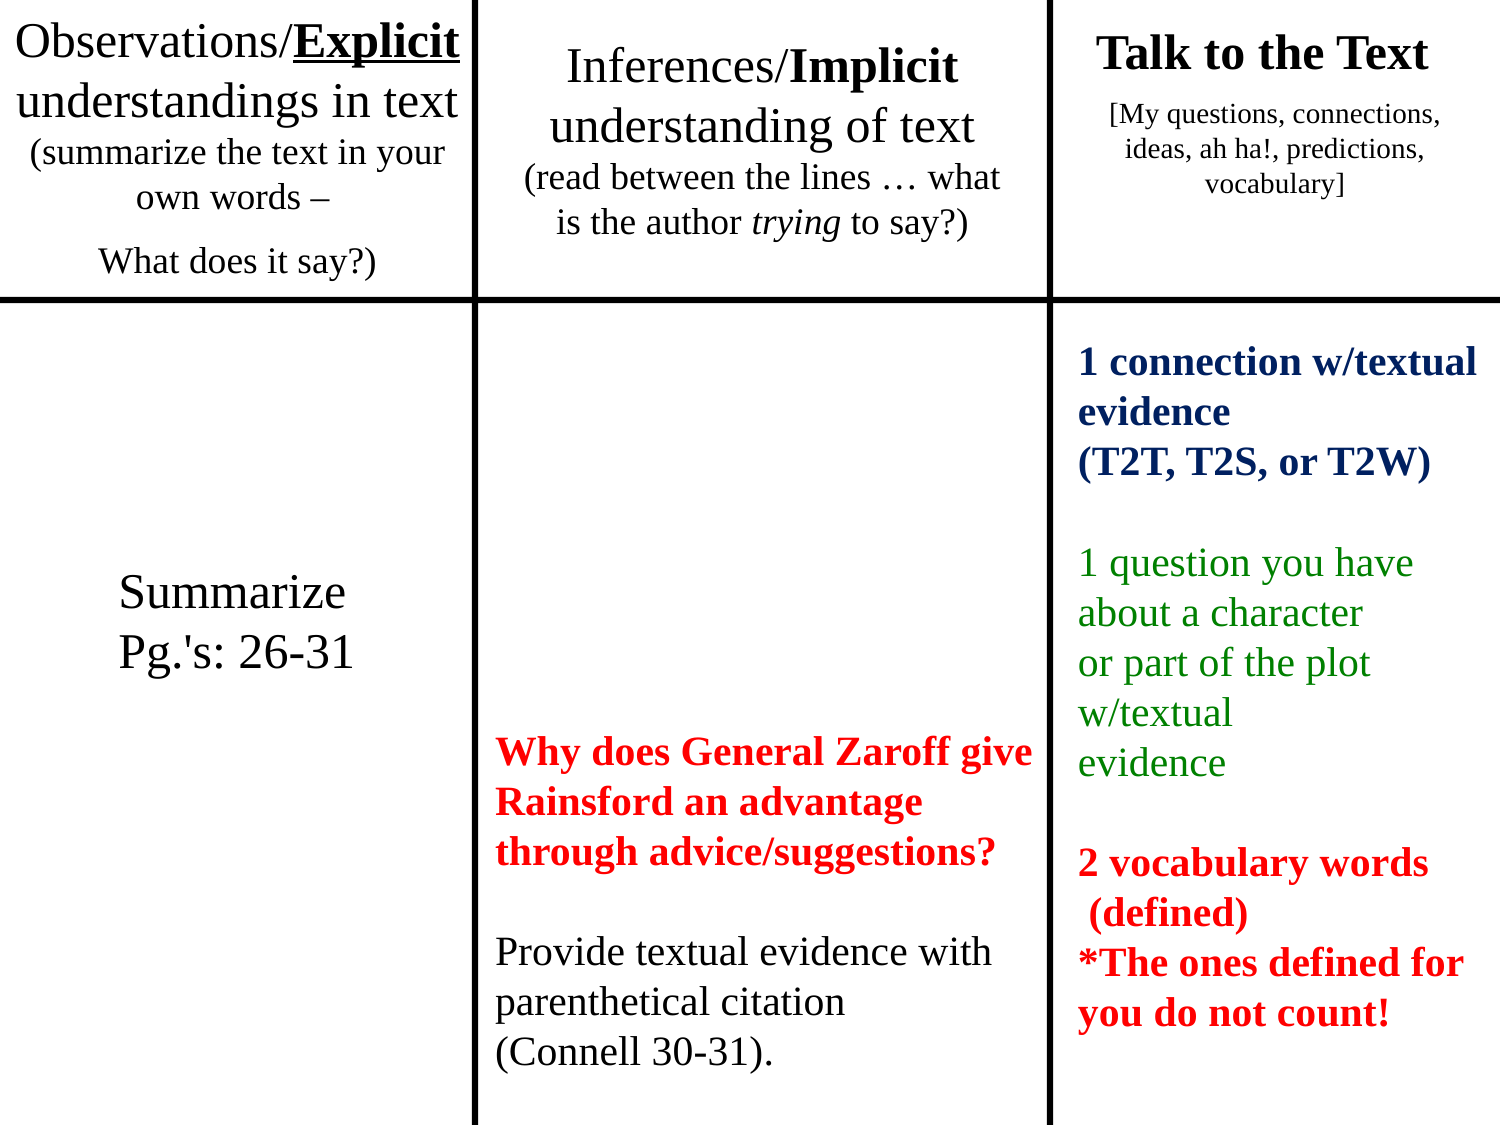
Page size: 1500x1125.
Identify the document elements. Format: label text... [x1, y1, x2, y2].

text_box Inferences/Implicit understanding of text (read between the lines … what is the author trying to say?) [499, 24, 1025, 250]
text_box Why does General Zaroff give Rainsford an advantage through advice/suggestions? Provide textual evidence with parenthetical citation (Connell 30-31). [480, 716, 1049, 1121]
text_box Talk to the Text [My questions, connections, ideas, ah ha!, predictions, vocabulary] [1074, 12, 1475, 207]
text_box Summarize Pg.'s: 26-31 [103, 551, 371, 687]
text_box 1 connection w/textual evidence (T2T, T2S, or T2W) 1 question you have about a character or part of the plot w/textual evidence 2 vocabulary words (defined) *The ones defined for you do not count! [1063, 326, 1493, 1042]
text_box Observations/Explicit understandings in text (summarize the text in your own words – What does it say?) [0, 0, 488, 289]
